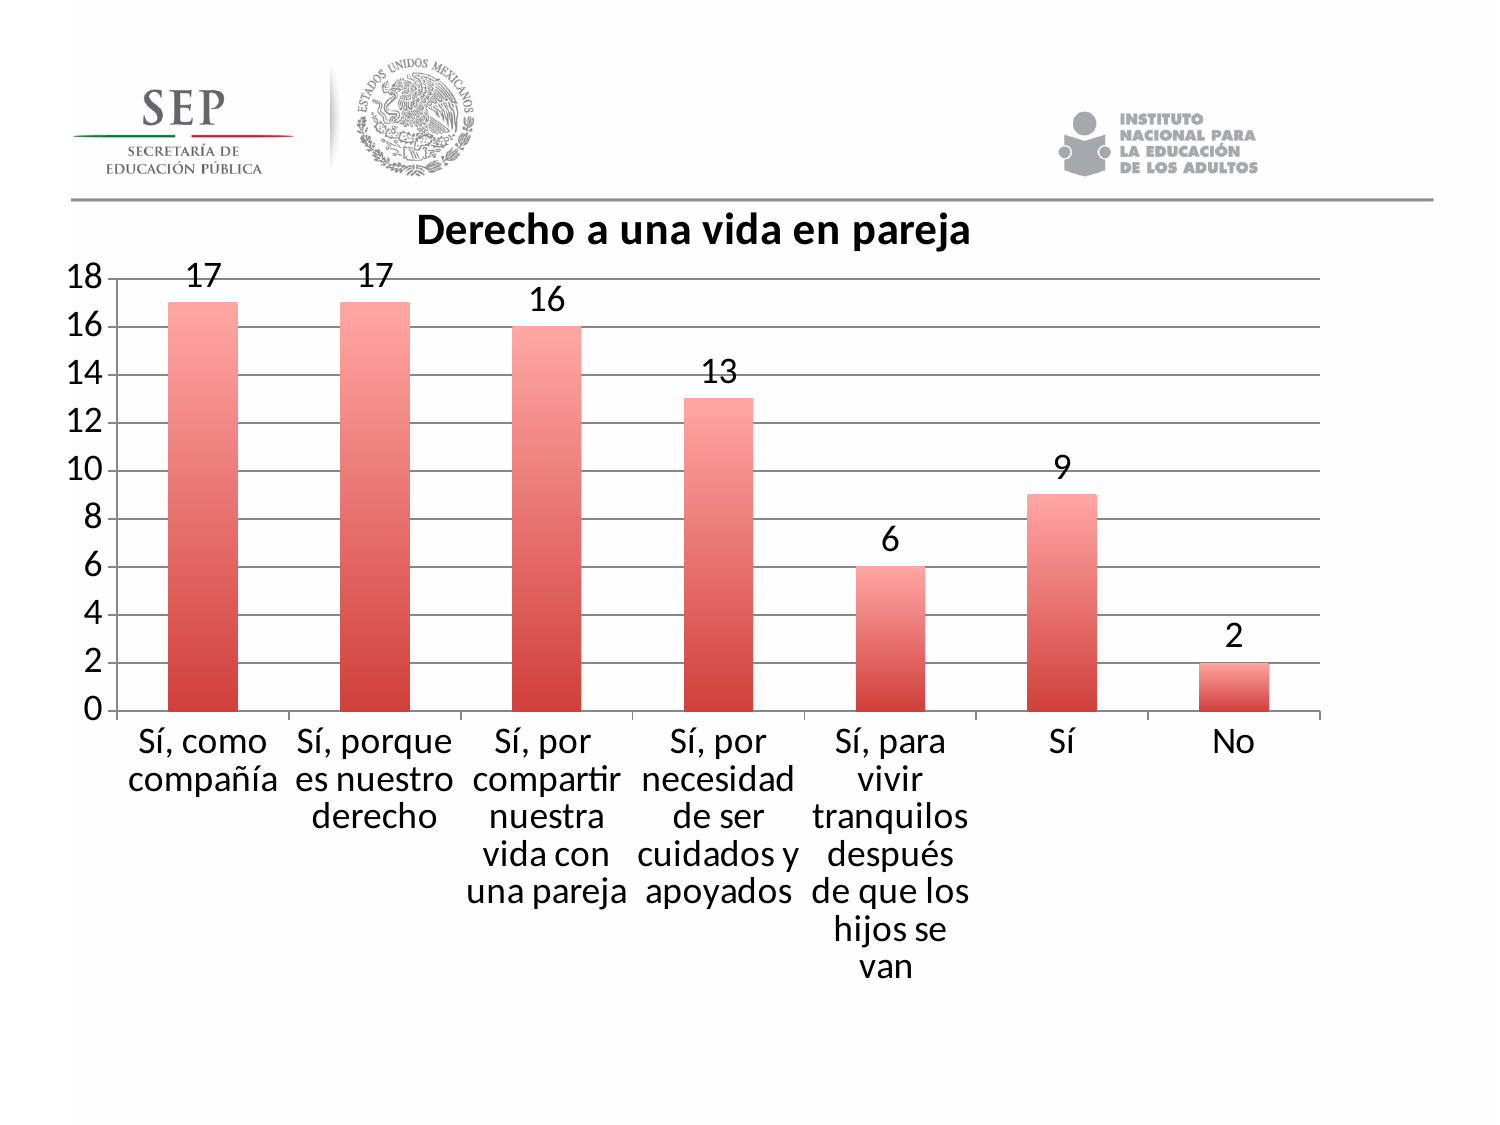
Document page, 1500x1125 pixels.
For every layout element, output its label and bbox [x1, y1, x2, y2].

picture [71, 0, 1494, 1125]
chart [41, 195, 1459, 1059]
